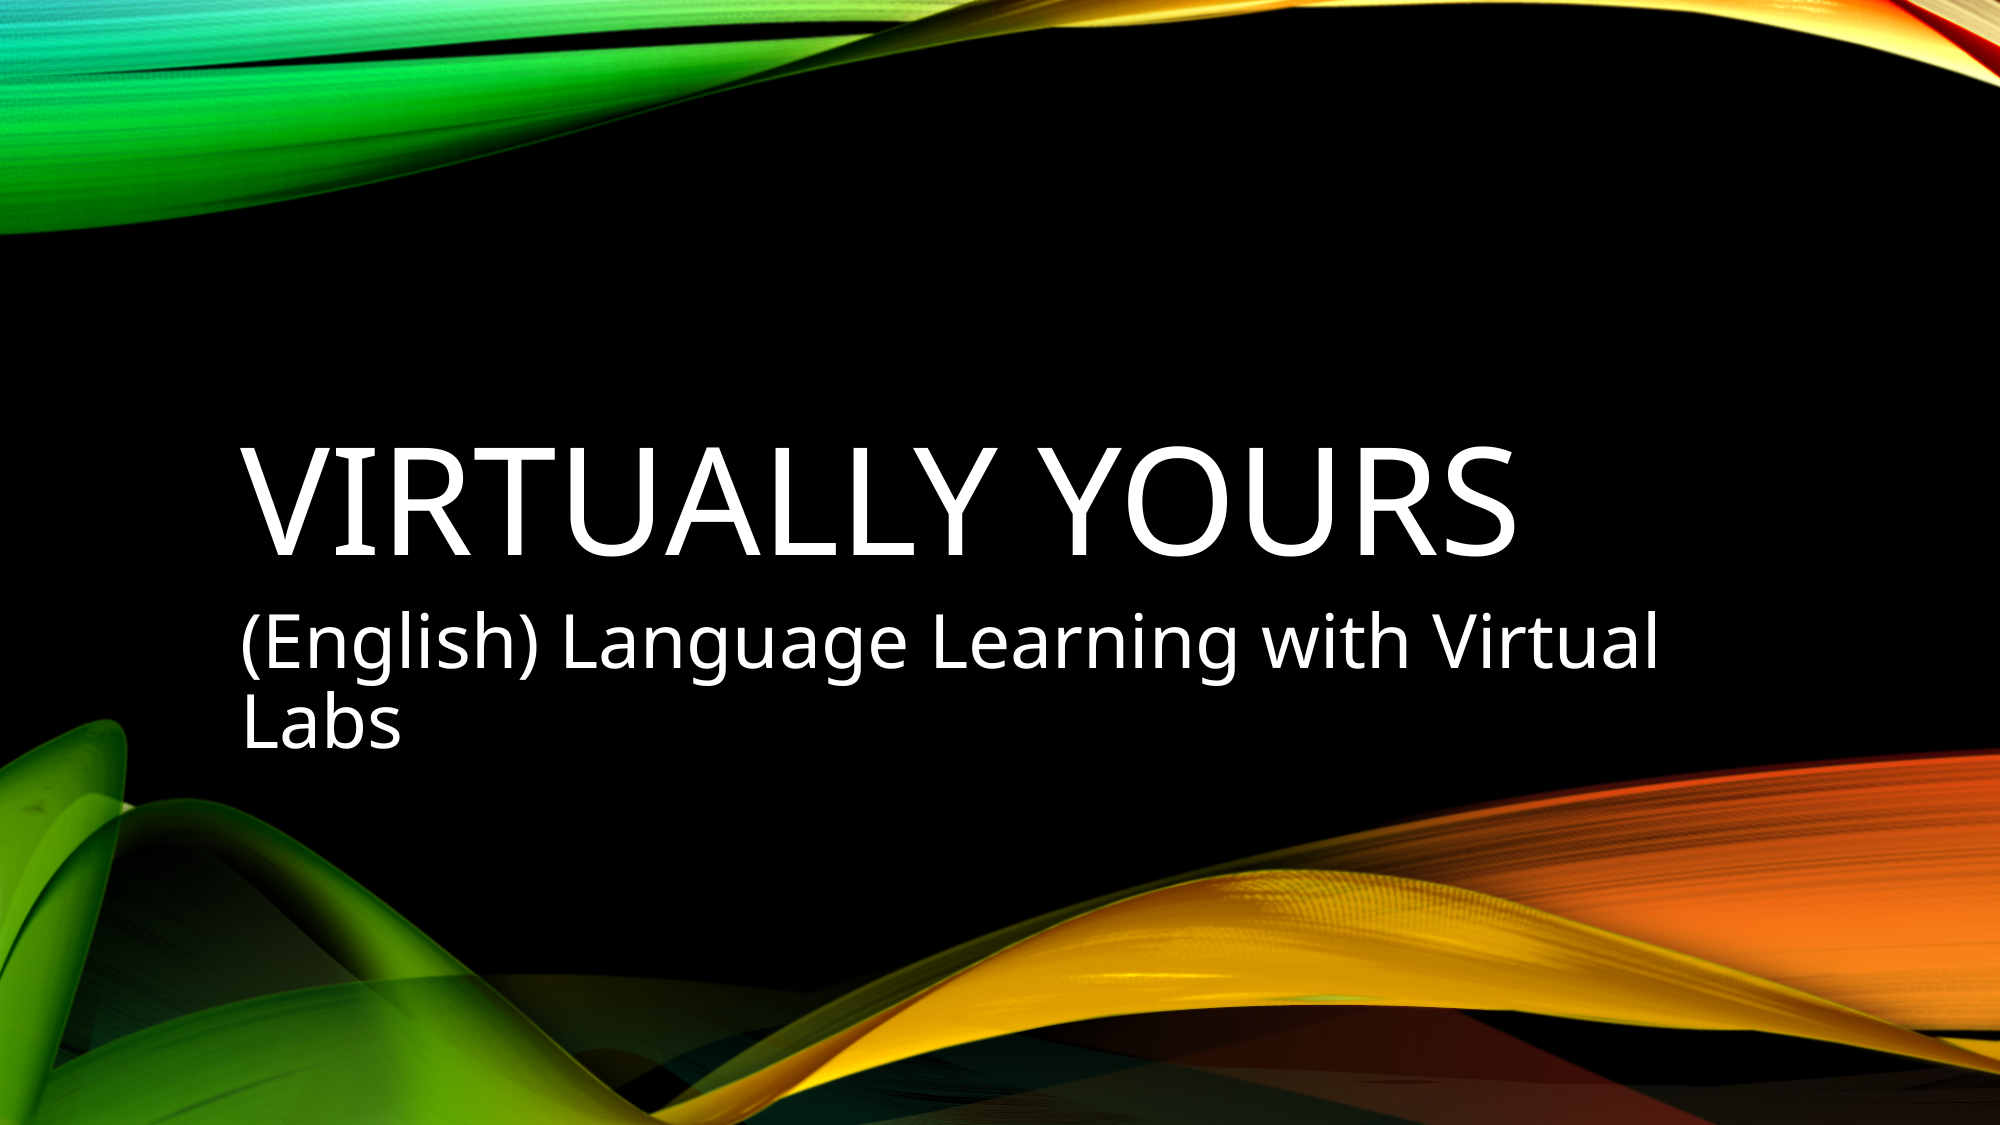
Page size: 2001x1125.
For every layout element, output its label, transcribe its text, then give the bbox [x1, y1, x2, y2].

picture [0, 0, 2000, 237]
subtitle (English) Language Learning with Virtual Labs [225, 595, 1859, 801]
title Virtually yours [225, 295, 1775, 595]
picture [0, 717, 2000, 1125]
